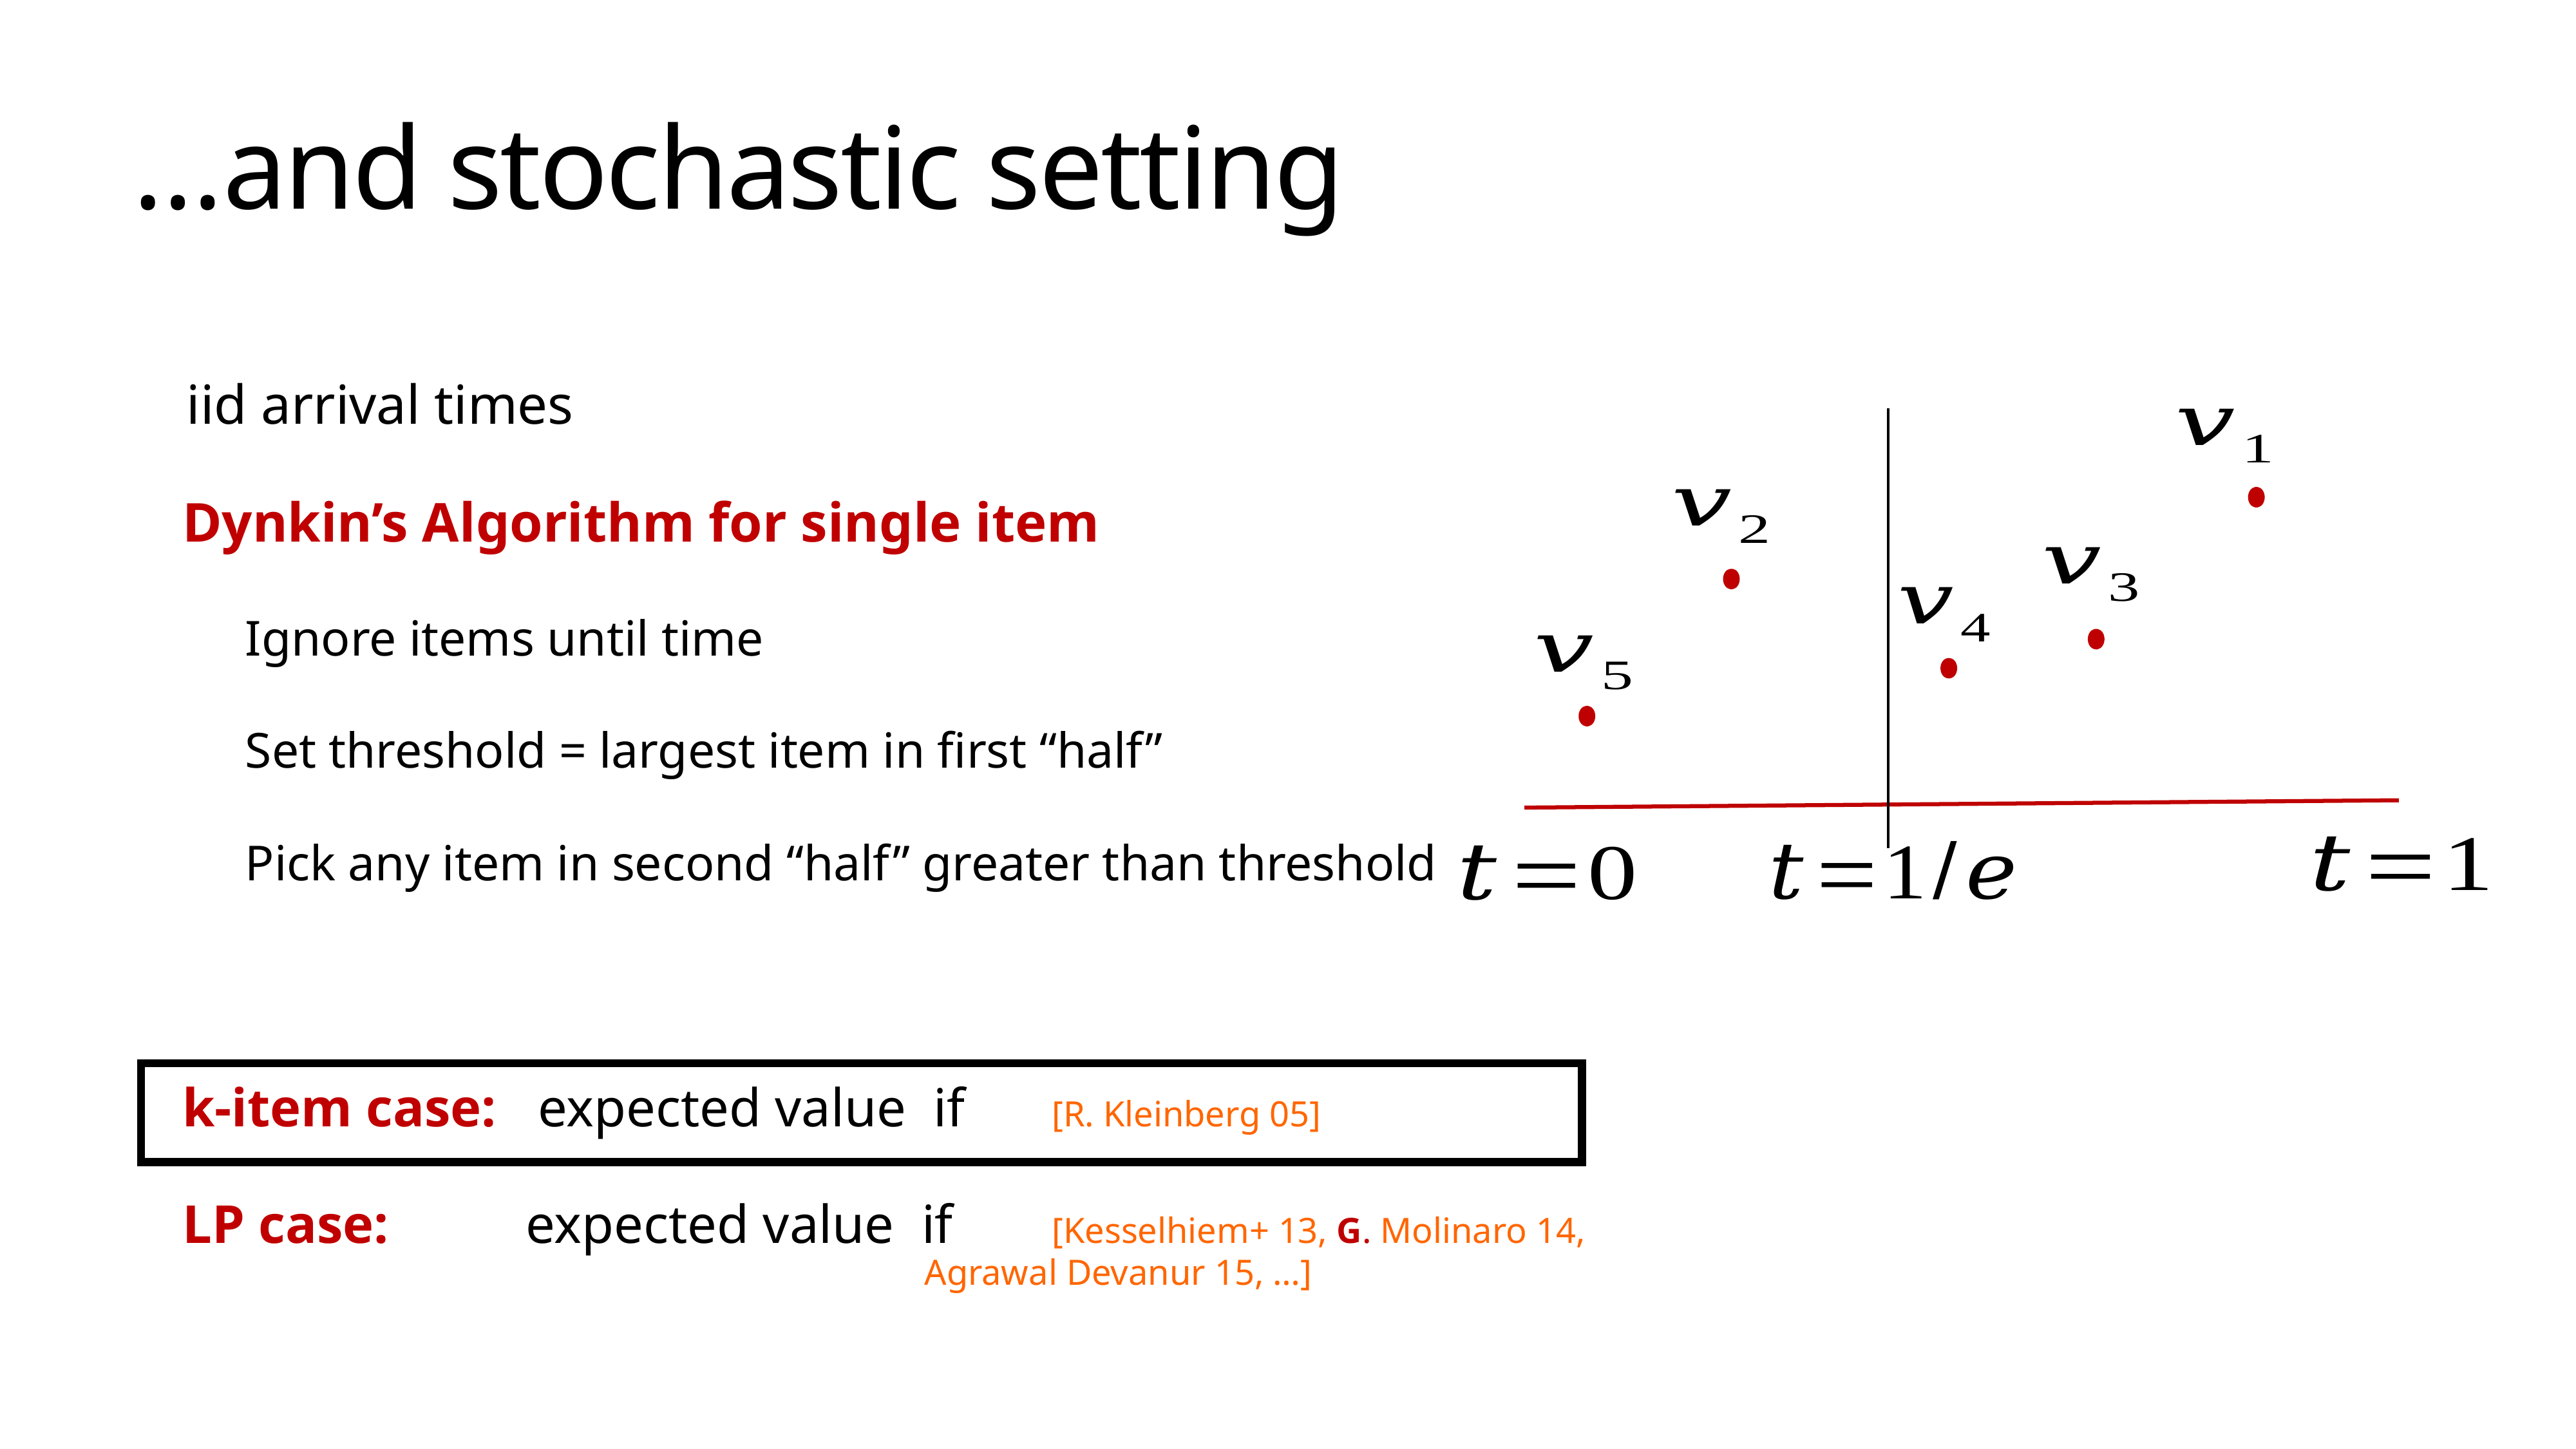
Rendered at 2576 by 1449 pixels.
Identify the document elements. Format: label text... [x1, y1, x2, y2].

text_box [2250, 489, 2263, 506]
title …and stochastic setting [127, 100, 2449, 252]
text_box [1942, 659, 1955, 677]
text_box [1580, 708, 1593, 724]
text_box [2090, 630, 2103, 648]
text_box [1889, 800, 2400, 808]
text_box [1725, 571, 1738, 587]
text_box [1524, 800, 1888, 808]
text_box [141, 1063, 1582, 1162]
